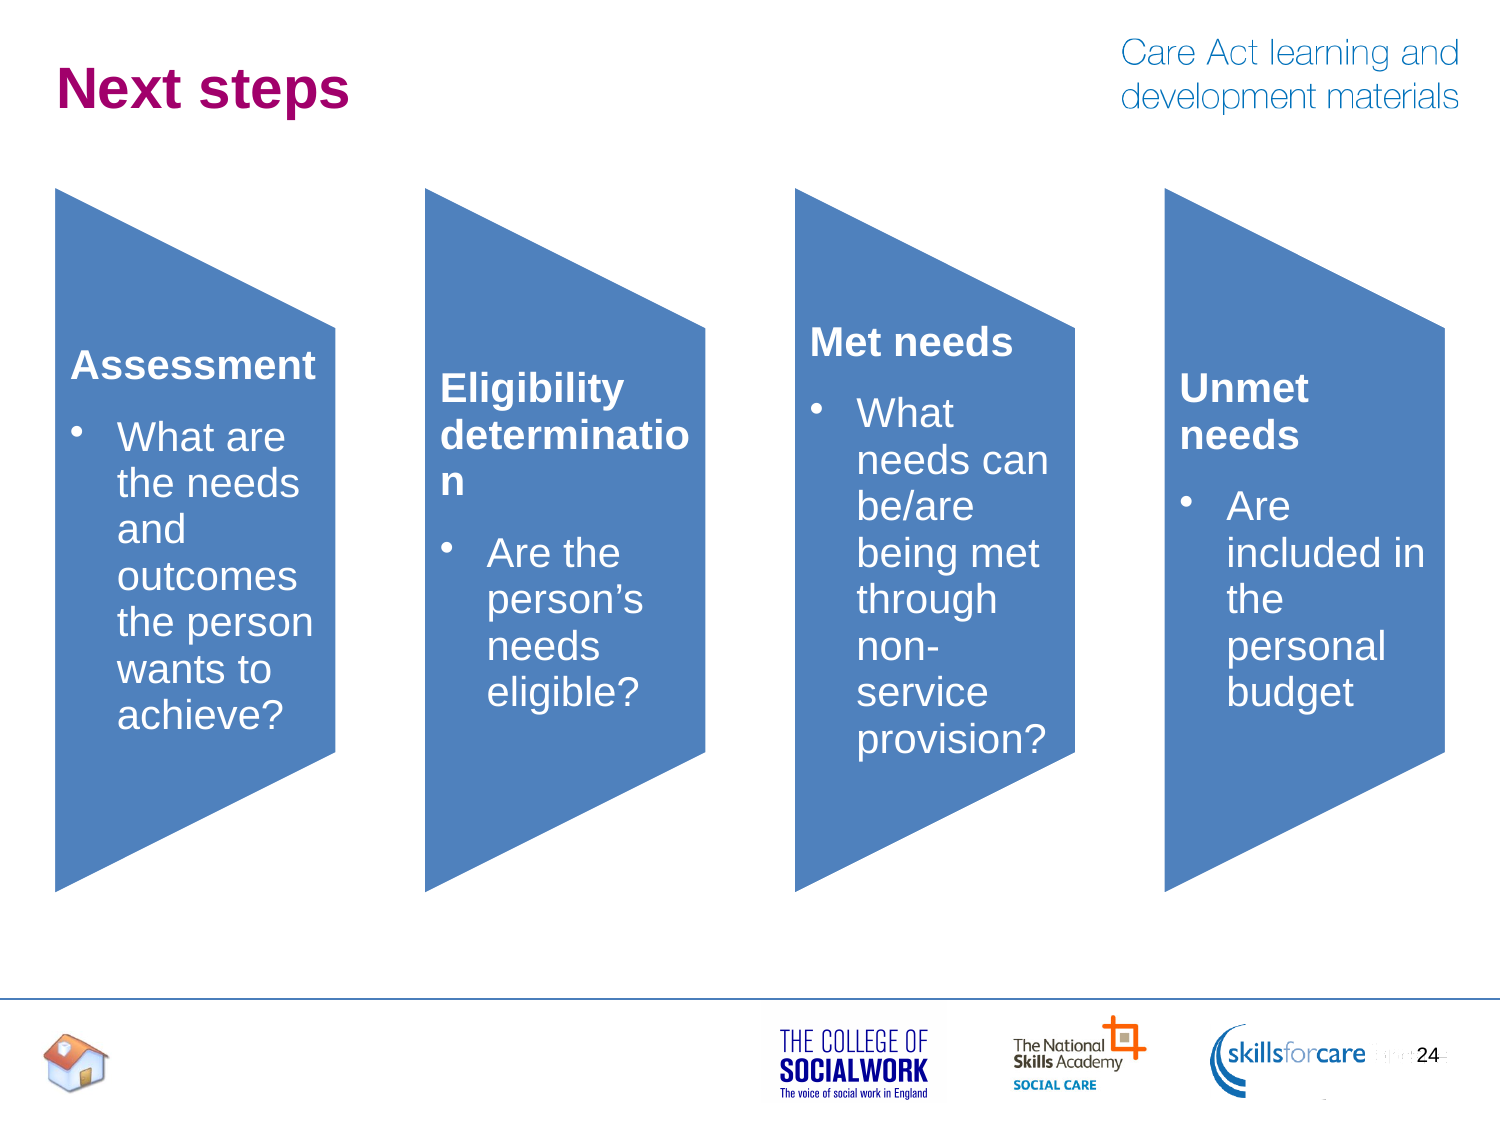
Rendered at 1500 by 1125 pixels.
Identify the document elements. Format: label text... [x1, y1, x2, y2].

title Next steps [41, 42, 1081, 209]
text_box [52, 184, 1448, 897]
picture [1210, 1024, 1447, 1100]
slide_number 24 [1387, 1034, 1455, 1094]
picture [986, 1010, 1206, 1103]
picture [761, 1000, 947, 1103]
picture [1069, 7, 1500, 148]
